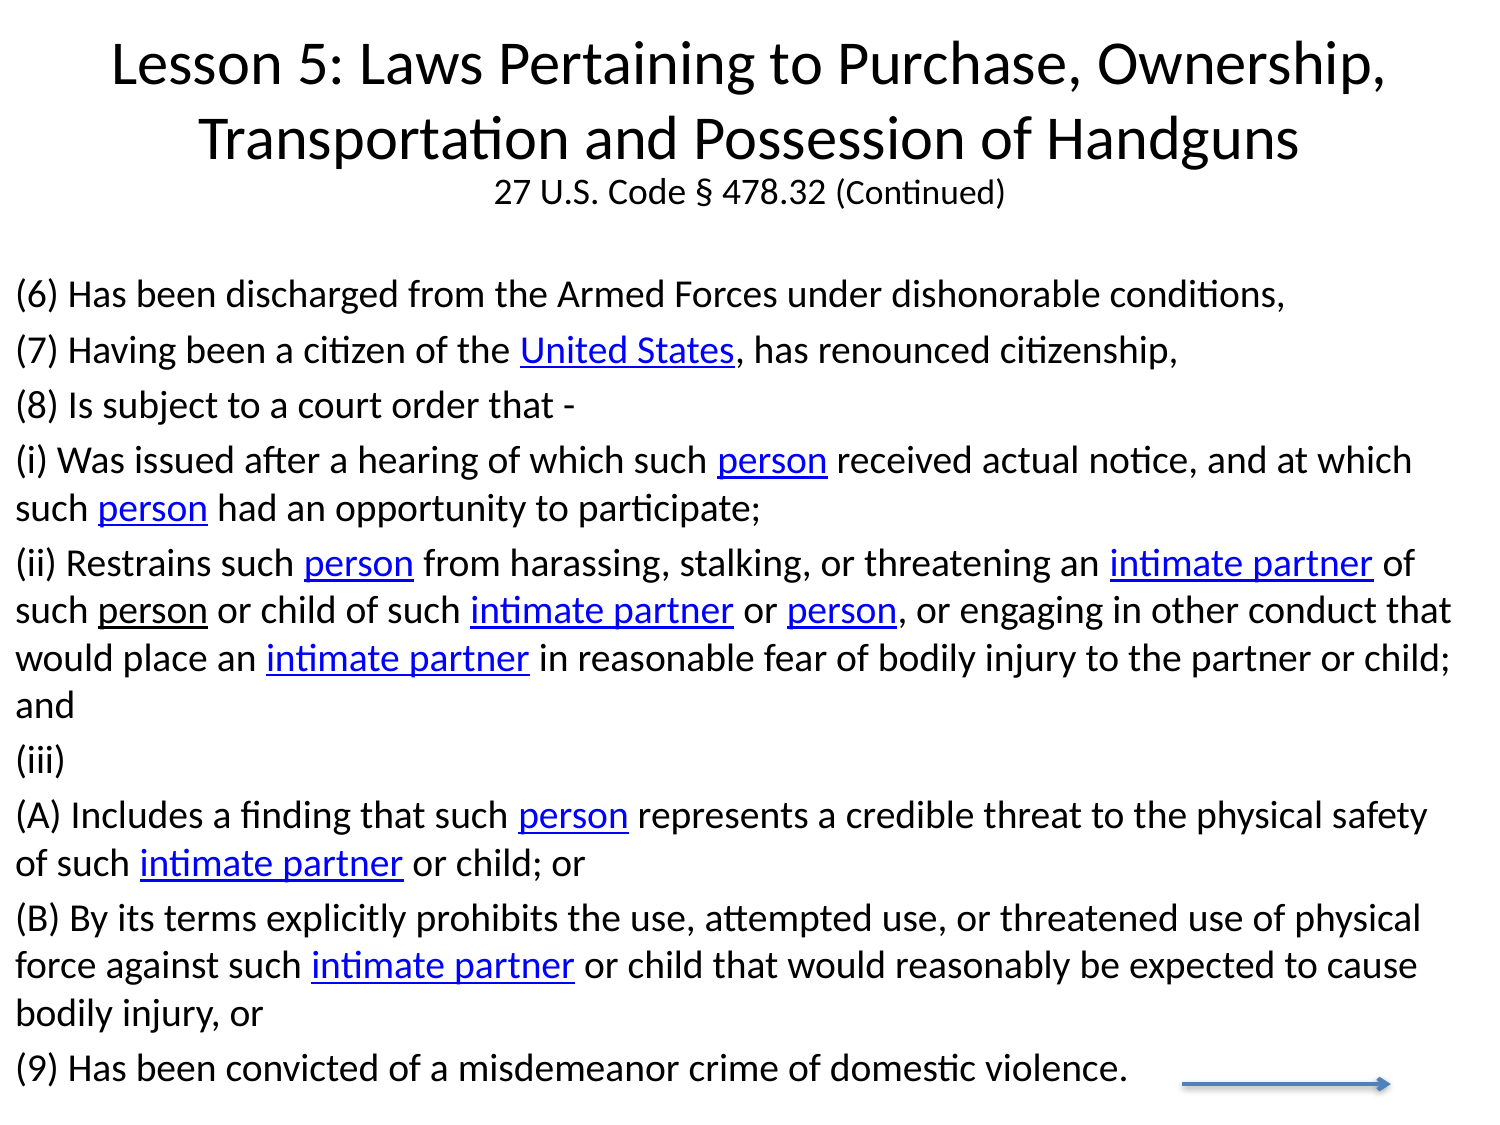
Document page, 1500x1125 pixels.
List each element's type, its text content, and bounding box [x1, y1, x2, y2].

text_box 27 U.S. Code § 478.32 (Continued) [302, 159, 1198, 265]
list (6) Has been discharged from the Armed Forces under dishonorable conditions, (7) Having been a citizen of the United States, has renounced citizenship, (8) Is subject to a court order that - (i) Was issued after a hearing of which such person received actual notice, and at which such person had an opportunity to participate; (ii) Restrains such person from harassing, stalking, or threatening an intimate partner of such person or child of such intimate partner or person, or engaging in other conduct that would place an intimate partner in reasonable fear of bodily injury to the partner or child; and (iii) (A) Includes a finding that such person represents a credible threat to the physical safety of such intimate partner or child; or (B) By its terms explicitly prohibits the use, attempted use, or threatened use of physical force against such intimate partner or child that would reasonably be expected to cause bodily injury, or (9) Has been convicted of a misdemeanor crime of domestic violence. [0, 260, 1473, 1125]
title Lesson 5: Laws Pertaining to Purchase, Ownership, Transportation and Possession of Handguns [75, 3, 1425, 191]
